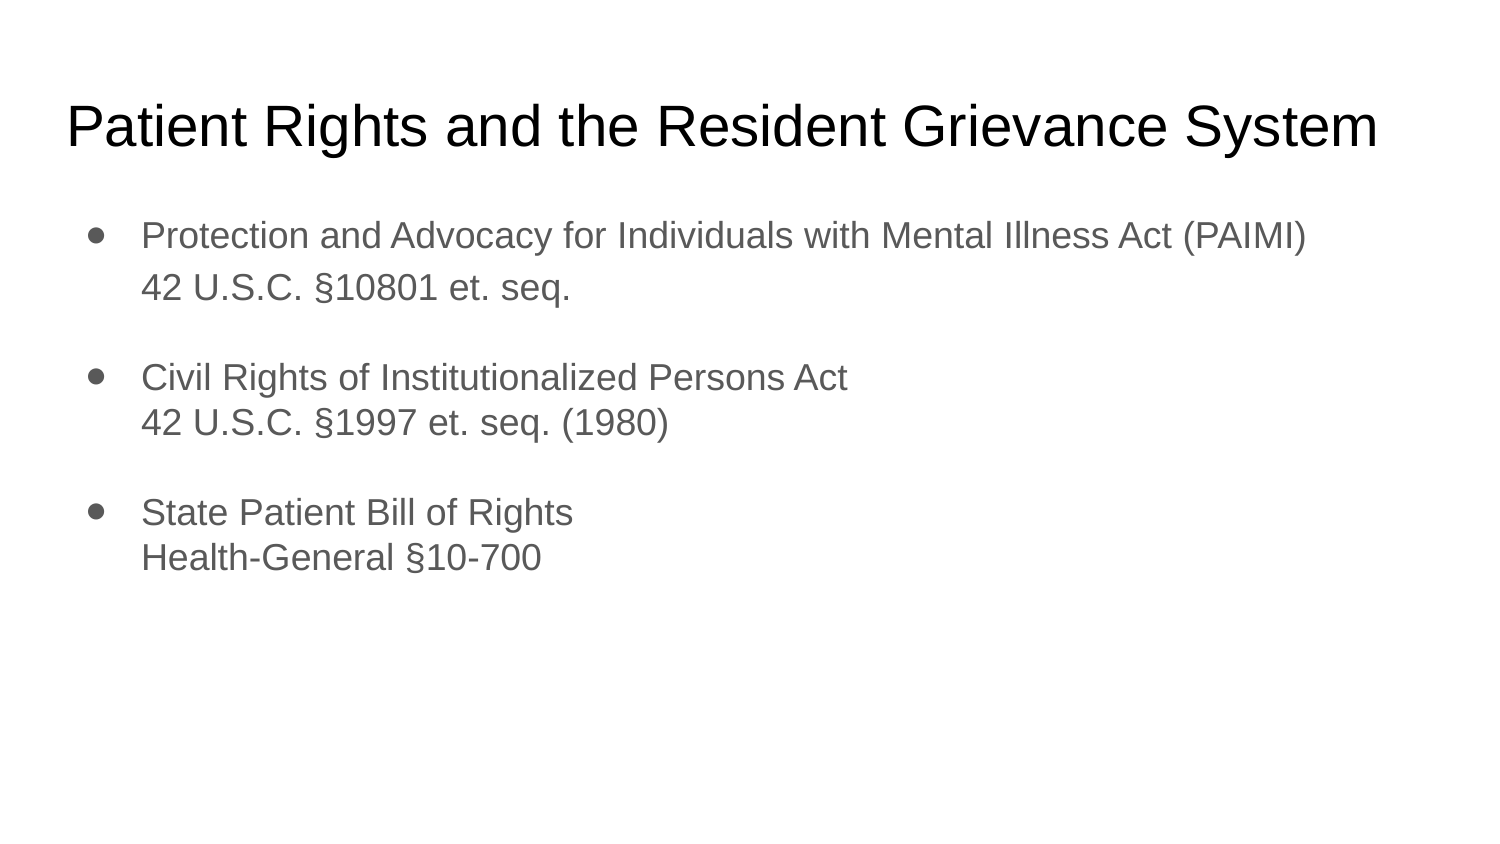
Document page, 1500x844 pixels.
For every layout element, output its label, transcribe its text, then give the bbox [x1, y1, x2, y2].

title Patient Rights and the Resident Grievance System [51, 72, 1449, 167]
list Protection and Advocacy for Individuals with Mental Illness Act (PAIMI) 42 U.S.C. §10801 et. seq. Civil Rights of Institutionalized Persons Act 42 U.S.C. §1997 et. seq. (1980) State Patient Bill of Rights Health-General §10-700 [51, 189, 1449, 750]
